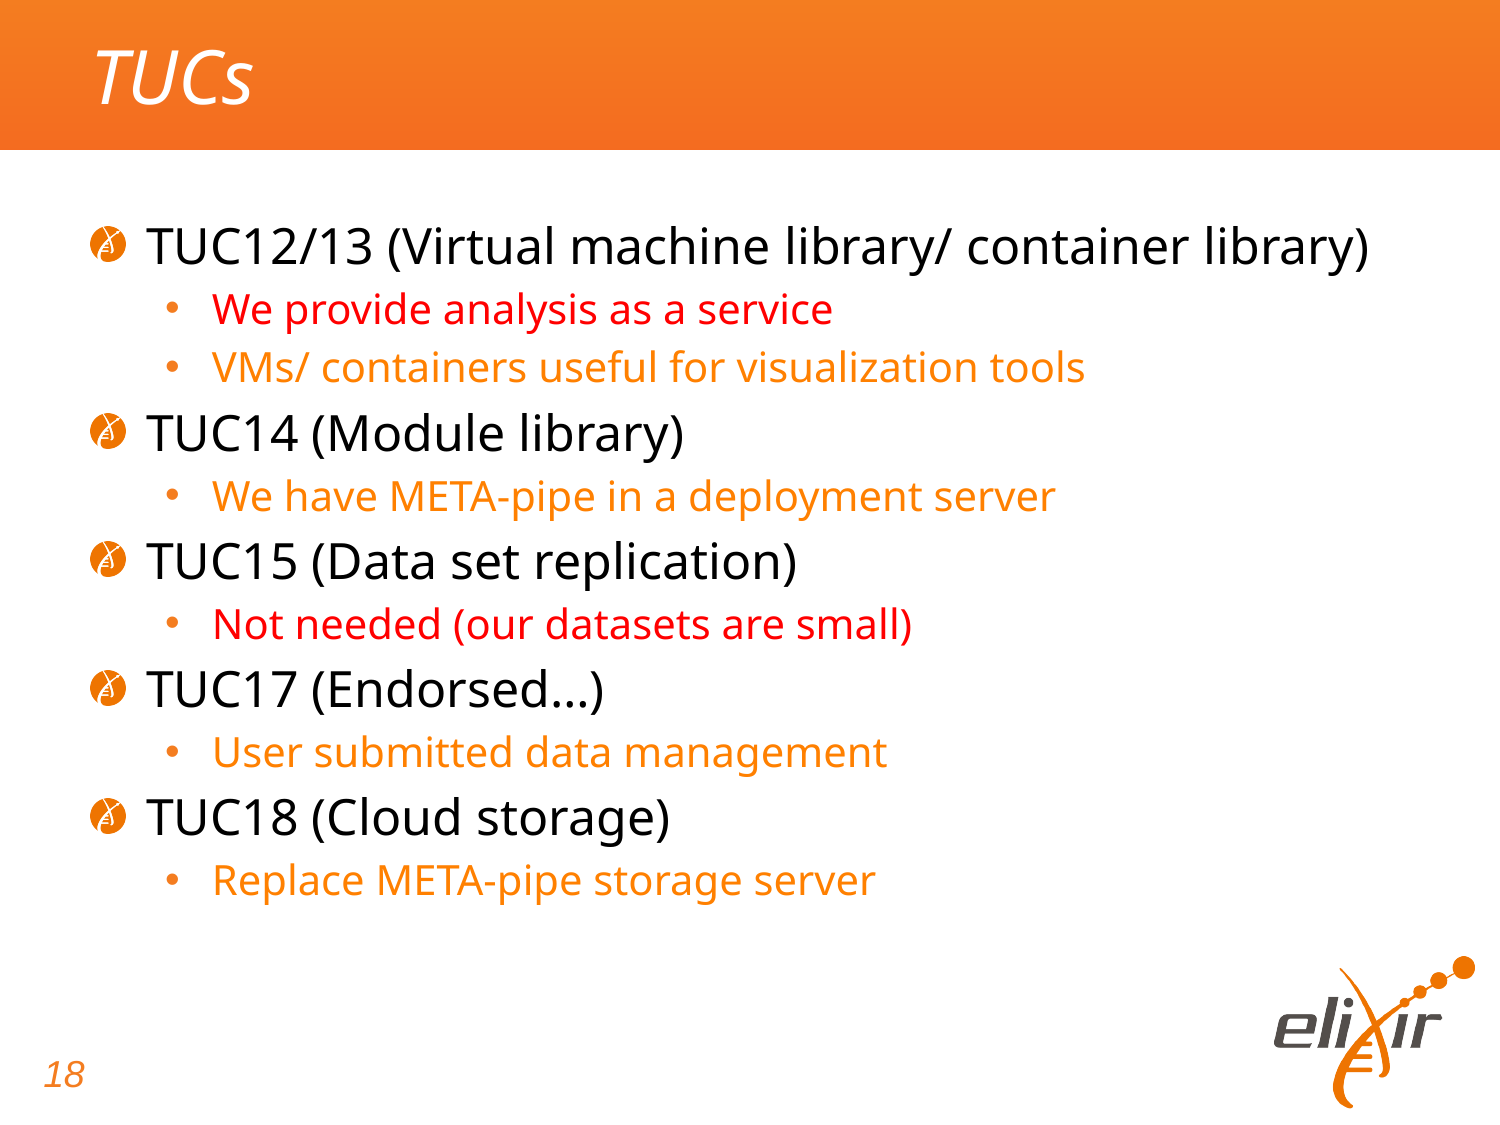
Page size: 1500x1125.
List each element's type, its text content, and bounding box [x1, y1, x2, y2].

list TUC12/13 (Virtual machine library/ container library) We provide analysis as a service VMs/ containers useful for visualization tools TUC14 (Module library) We have META-pipe in a deployment server TUC15 (Data set replication) Not needed (our datasets are small) TUC17 (Endorsed…) User submitted data management TUC18 (Cloud storage) Replace META-pipe storage server [75, 206, 1425, 967]
picture [90, 798, 126, 834]
picture [1274, 956, 1475, 1109]
picture [90, 541, 126, 577]
picture [90, 226, 126, 262]
picture [90, 670, 126, 706]
slide_number 18 [28, 1058, 141, 1086]
picture [90, 413, 126, 449]
title TUCs [75, 22, 1425, 128]
